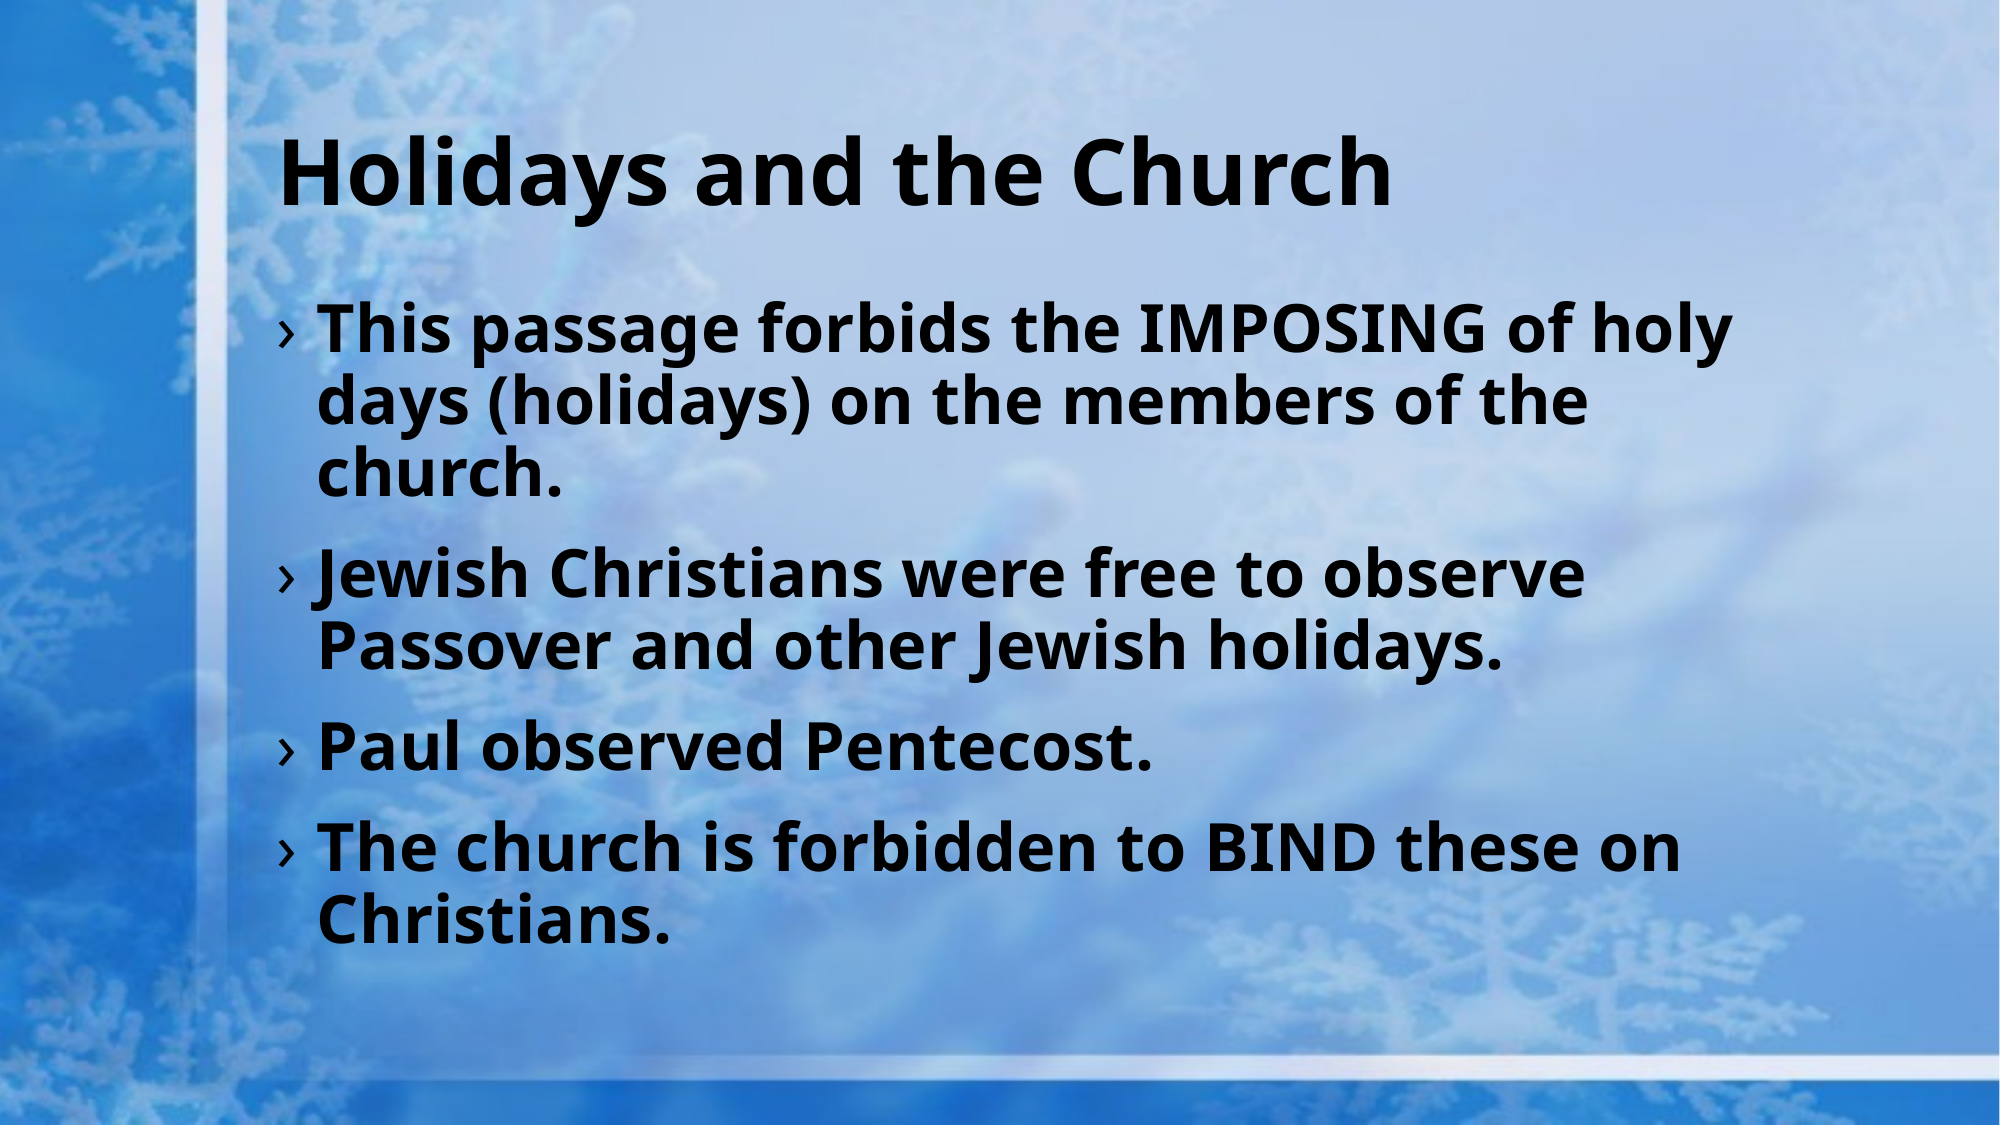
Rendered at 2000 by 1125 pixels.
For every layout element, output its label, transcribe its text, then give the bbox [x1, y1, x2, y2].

list This passage forbids the IMPOSING of holy days (holidays) on the members of the church. Jewish Christians were free to observe Passover and other Jewish holidays. Paul observed Pentecost. The church is forbidden to BIND these on Christians. [261, 287, 1867, 1013]
title Holidays and the Church [261, 29, 1867, 233]
picture [0, 0, 2000, 1125]
